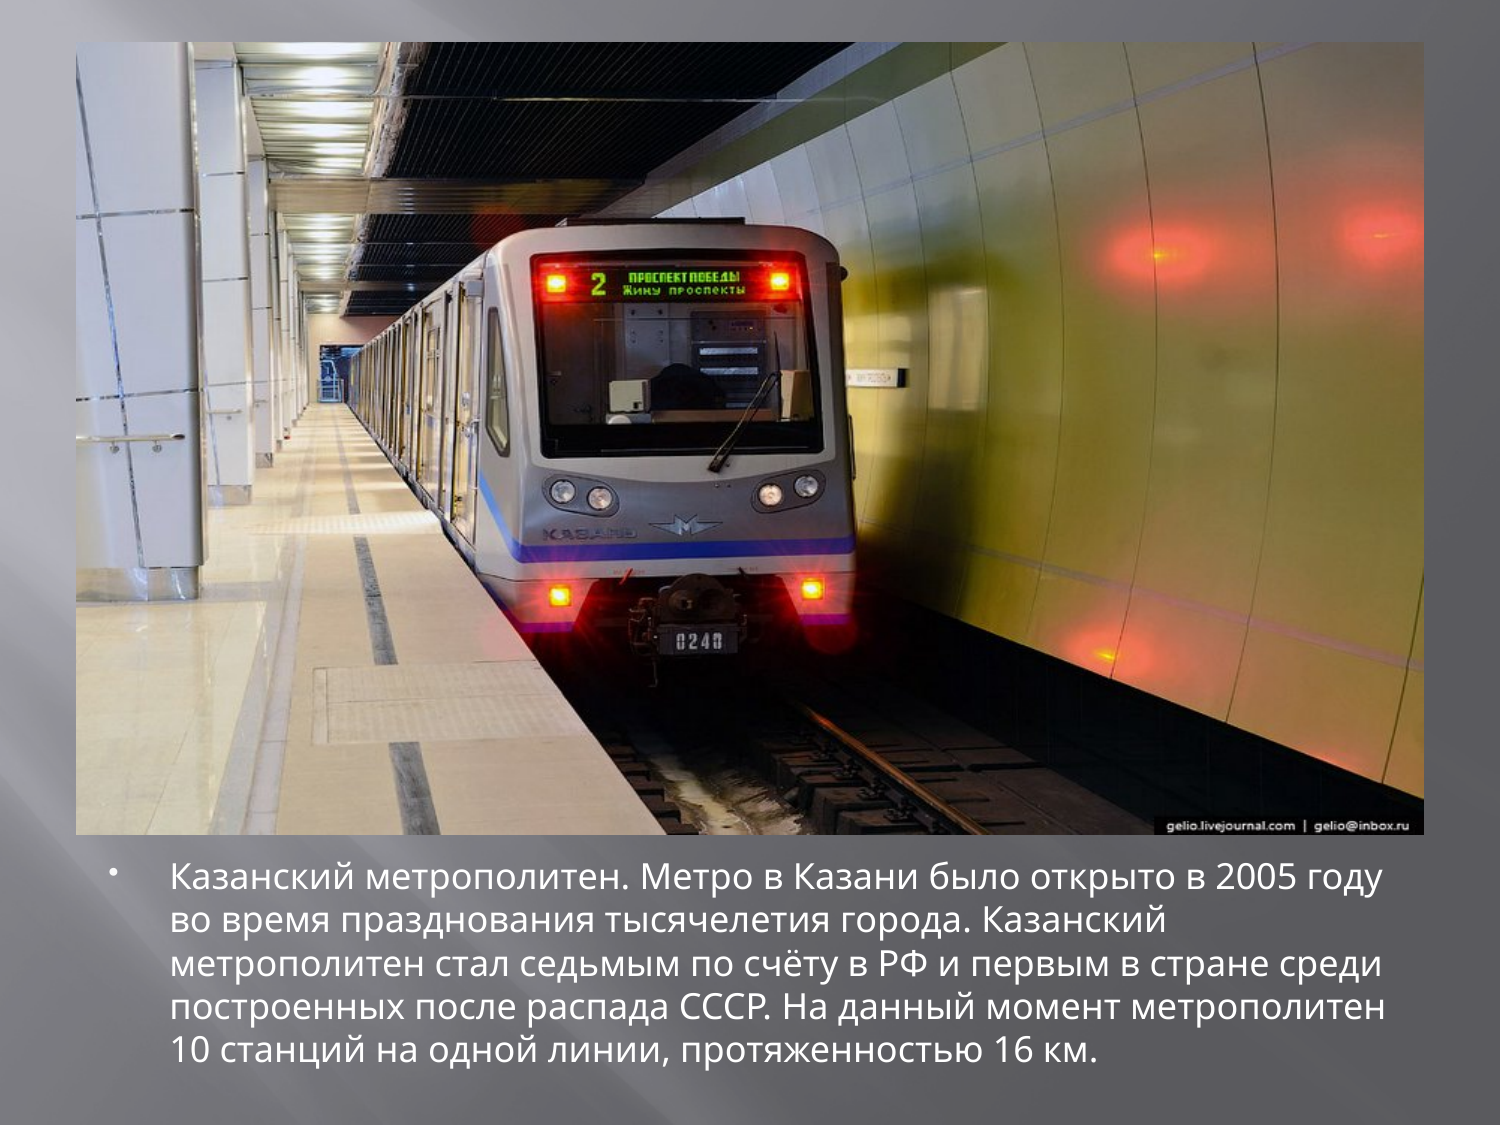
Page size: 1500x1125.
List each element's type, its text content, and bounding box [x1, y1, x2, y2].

picture [76, 42, 1424, 835]
list Казанский метрополитен. Метро в Казани было открыто в 2005 году во время празднования тысячелетия города. Казанский метрополитен стал седьмым по счёту в РФ и первым в стране среди построенных после распада СССР. На данный момент метрополитен 10 станций на одной линии, протяженностью 16 км. [75, 846, 1425, 1083]
